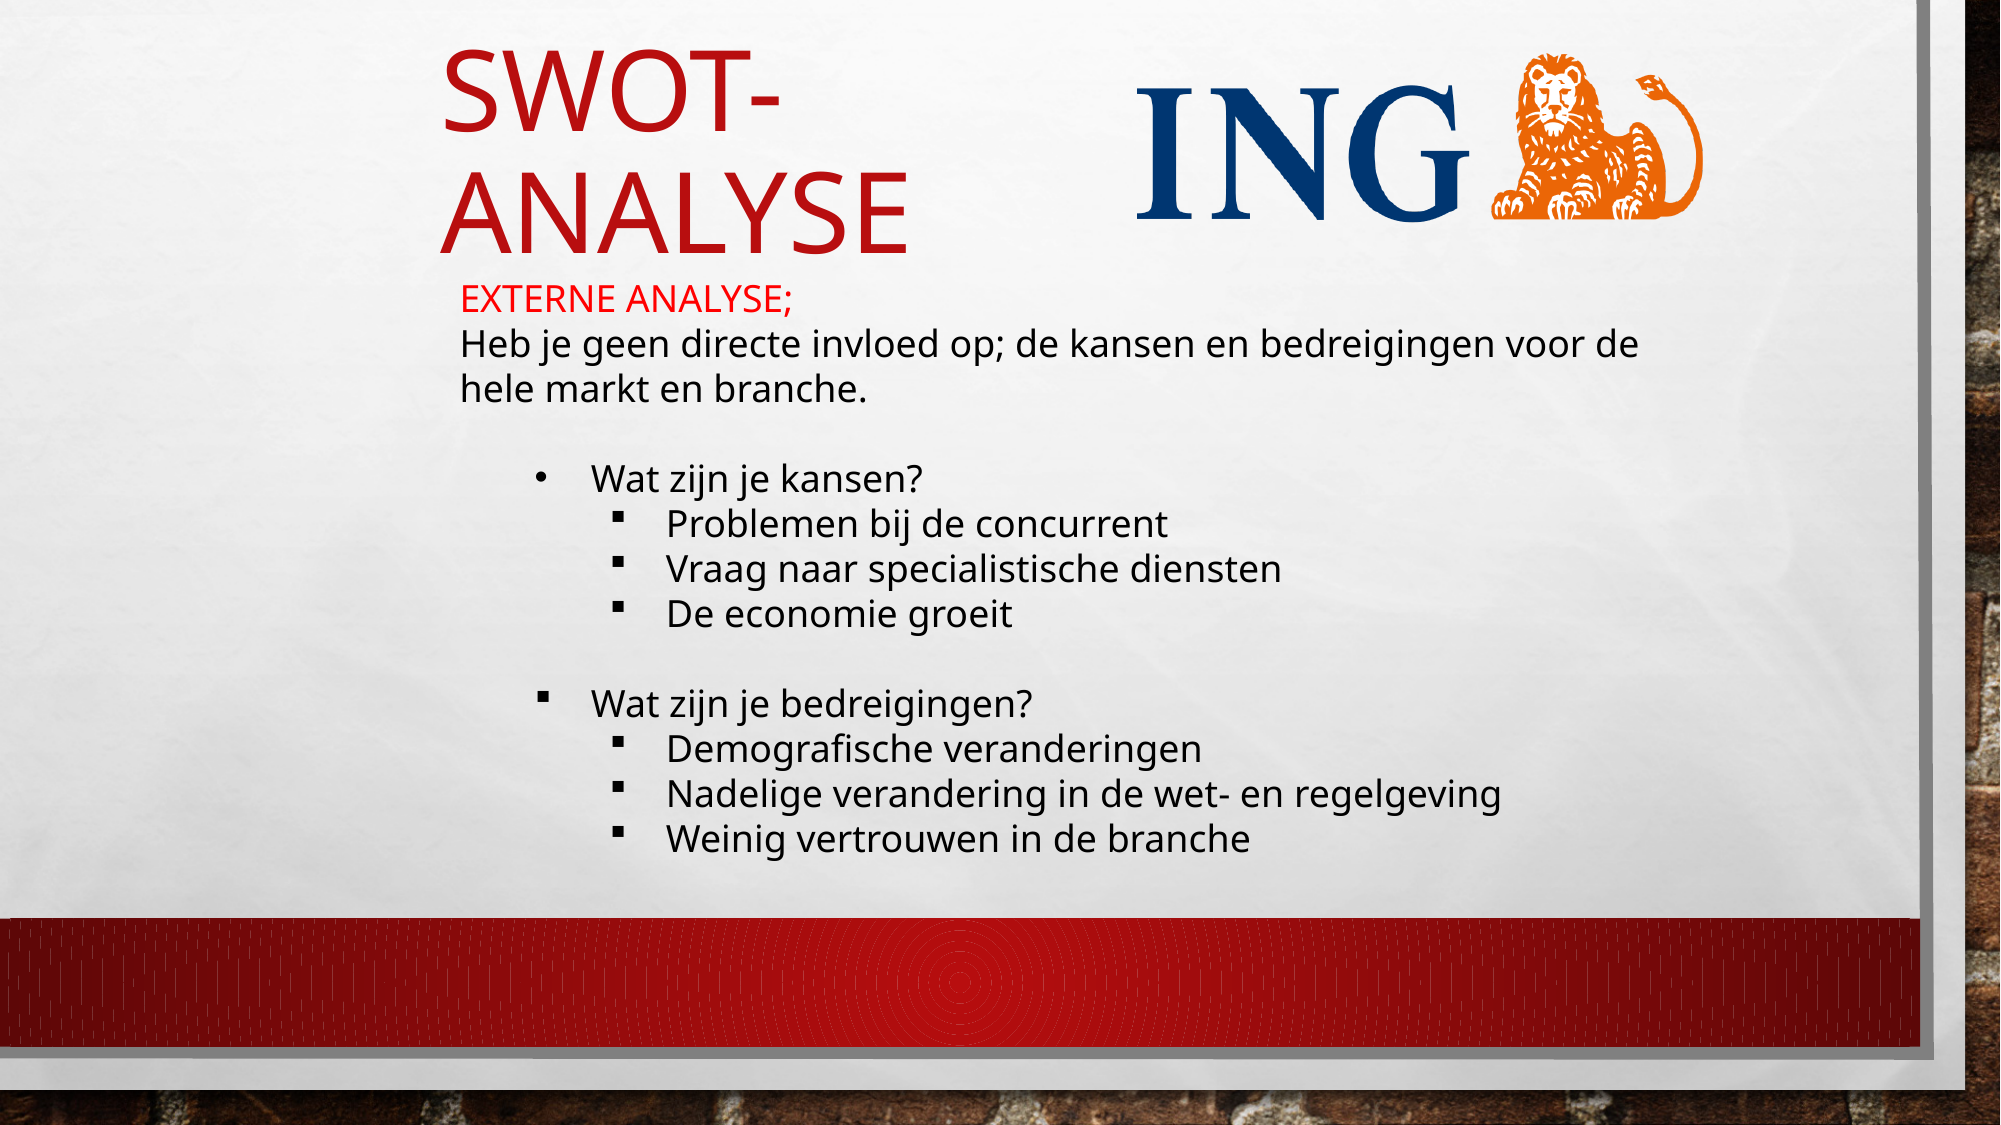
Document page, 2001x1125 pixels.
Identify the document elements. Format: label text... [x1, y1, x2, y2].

text_box EXTERNE ANALYSE; Heb je geen directe invloed op; de kansen en bedreigingen voor de hele markt en branche. Wat zijn je kansen? Problemen bij de concurrent Vraag naar specialistische diensten De economie groeit Wat zijn je bedreigingen? Demografische veranderingen Nadelige verandering in de wet- en regelgeving Weinig vertrouwen in de branche [444, 267, 1733, 912]
picture [0, 0, 2000, 1125]
picture [1117, 30, 1721, 244]
title SWOT-Analyse [425, 62, 1166, 250]
